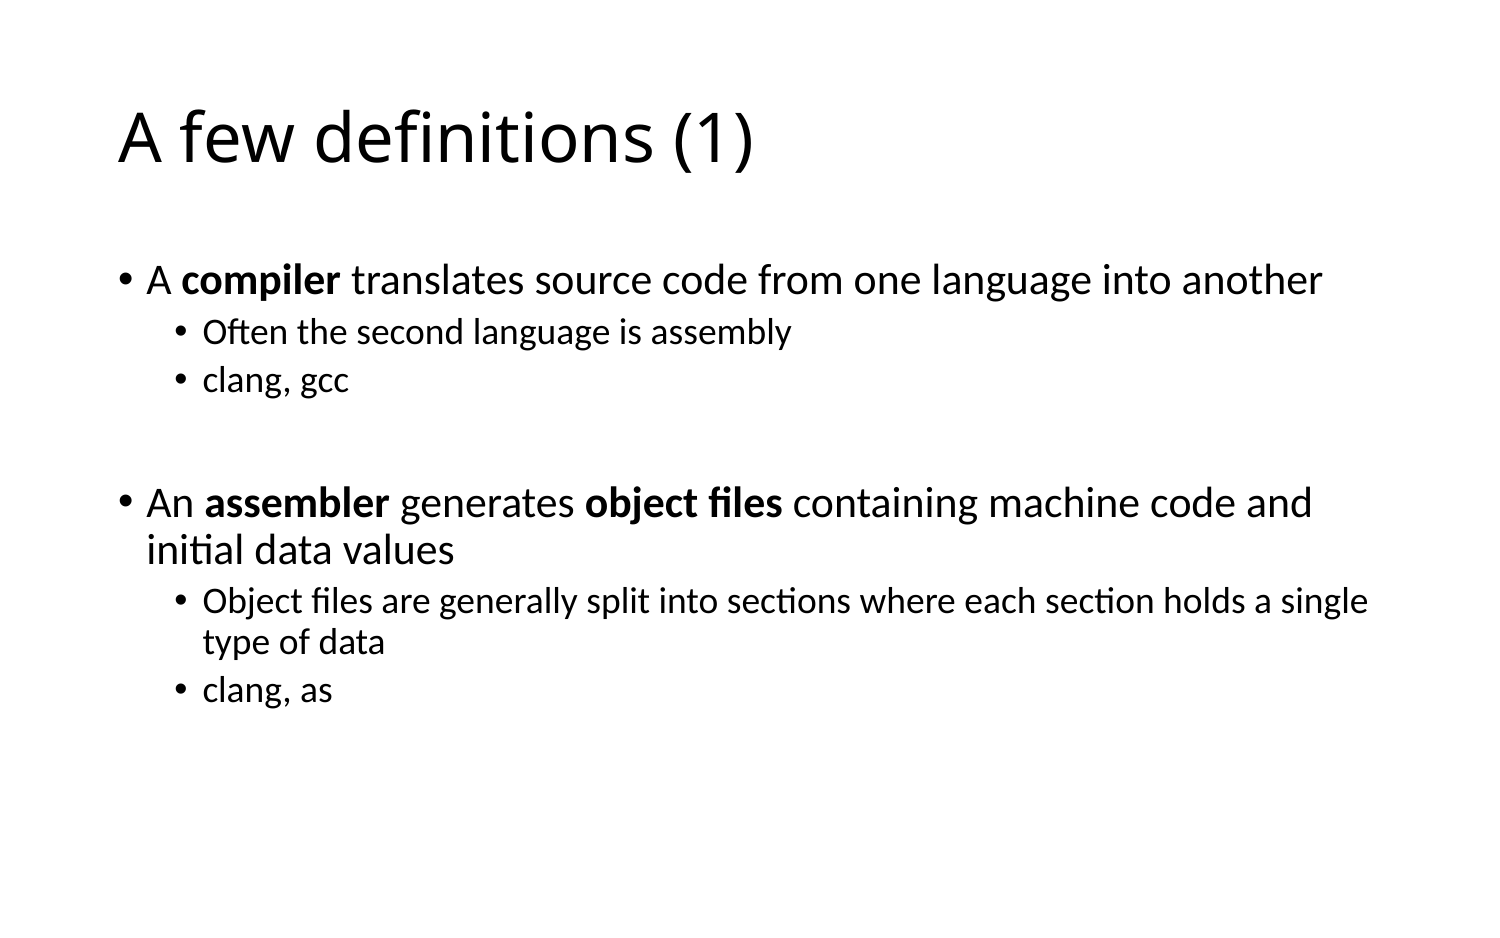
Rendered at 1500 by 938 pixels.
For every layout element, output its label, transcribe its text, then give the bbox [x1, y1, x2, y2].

title A few definitions (1) [103, 49, 1397, 232]
list A compiler translates source code from one language into another Often the second language is assembly clang, gcc An assembler generates object files containing machine code and initial data values Object files are generally split into sections where each section holds a single type of data clang, as [103, 249, 1397, 845]
